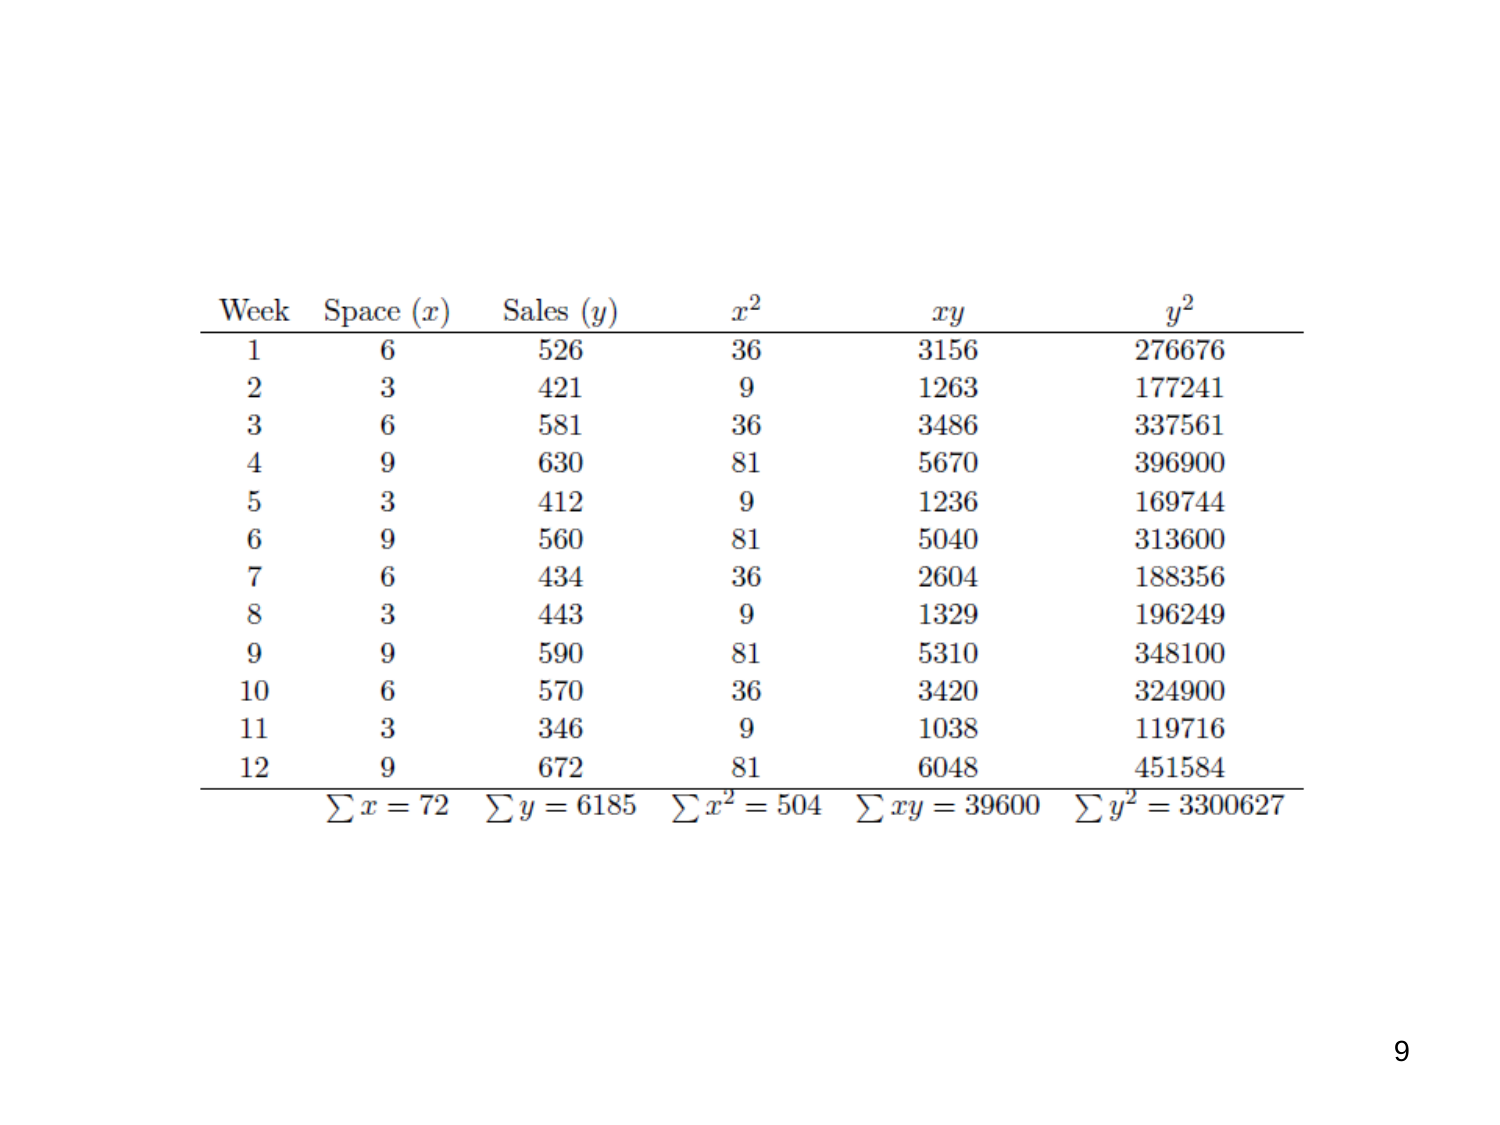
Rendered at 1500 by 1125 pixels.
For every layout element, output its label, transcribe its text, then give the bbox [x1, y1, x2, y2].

slide_number 9 [1074, 1024, 1425, 1103]
picture [160, 285, 1340, 840]
